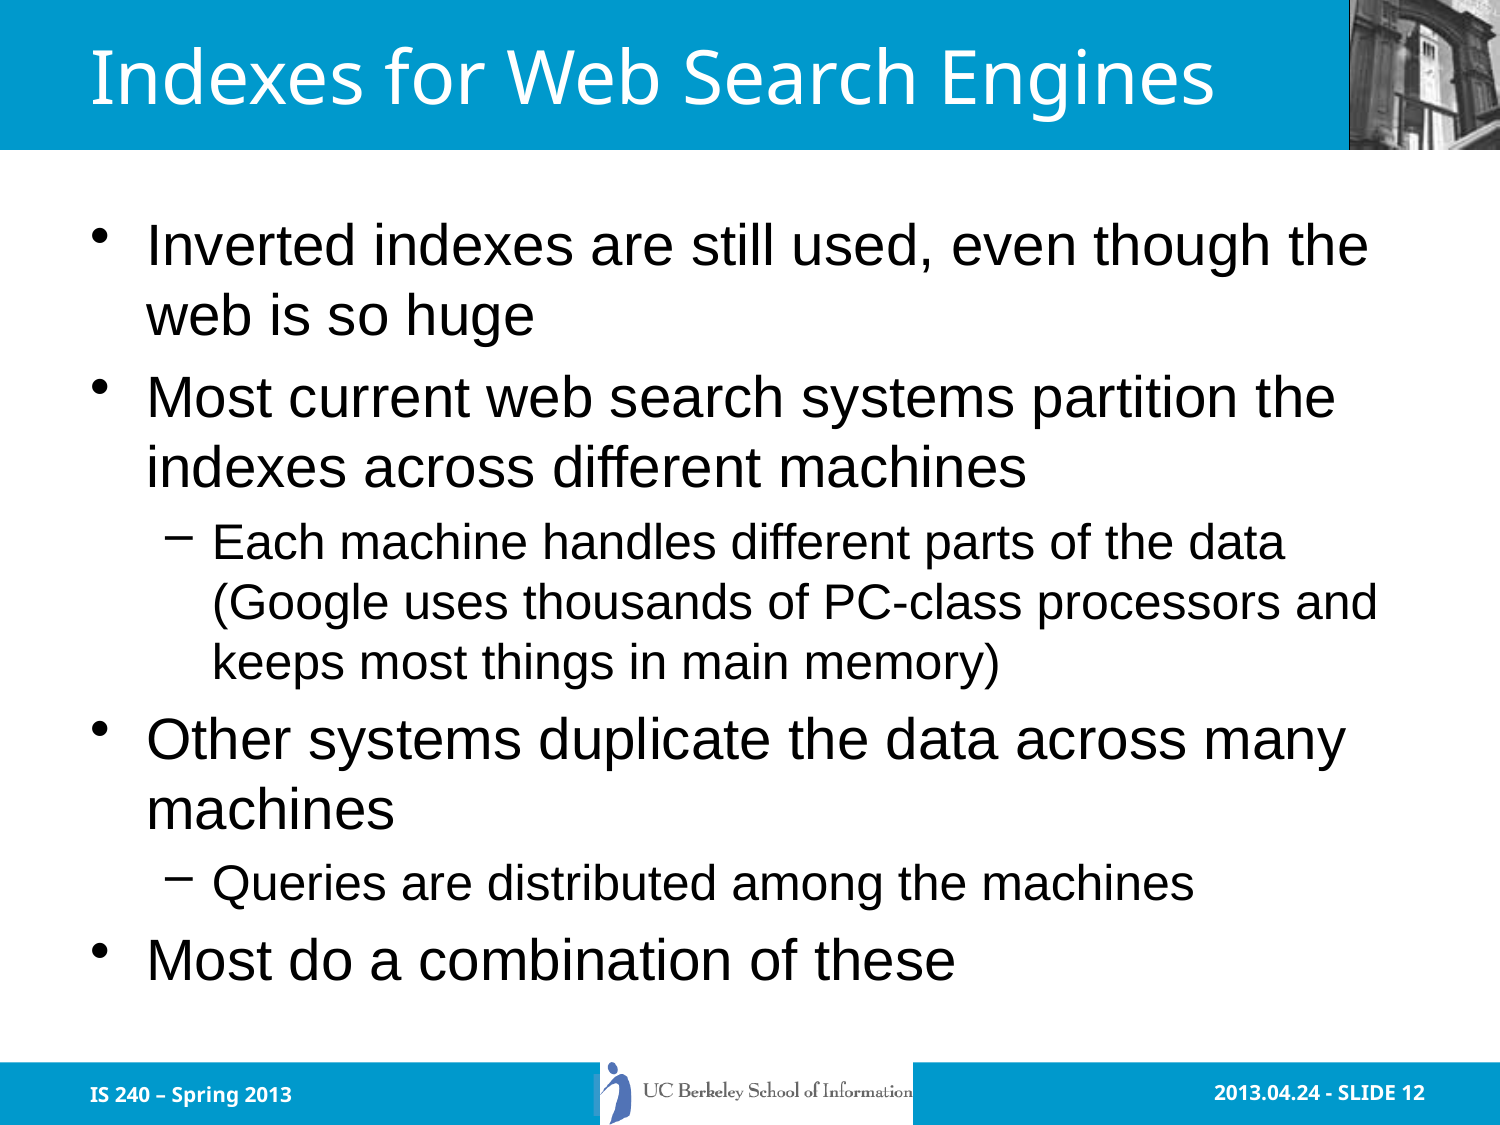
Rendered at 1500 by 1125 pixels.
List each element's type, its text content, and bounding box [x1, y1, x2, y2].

slide_number IS 240 – Spring 2013 [75, 1062, 388, 1125]
picture [1350, 0, 1500, 150]
list Inverted indexes are still used, even though the web is so huge Most current web search systems partition the indexes across different machines Each machine handles different parts of the data (Google uses thousands of PC-class processors and keeps most things in main memory) Other systems duplicate the data across many machines Queries are distributed among the machines Most do a combination of these [75, 200, 1425, 1013]
title Indexes for Web Search Engines [75, 0, 1350, 150]
picture [594, 1062, 912, 1125]
